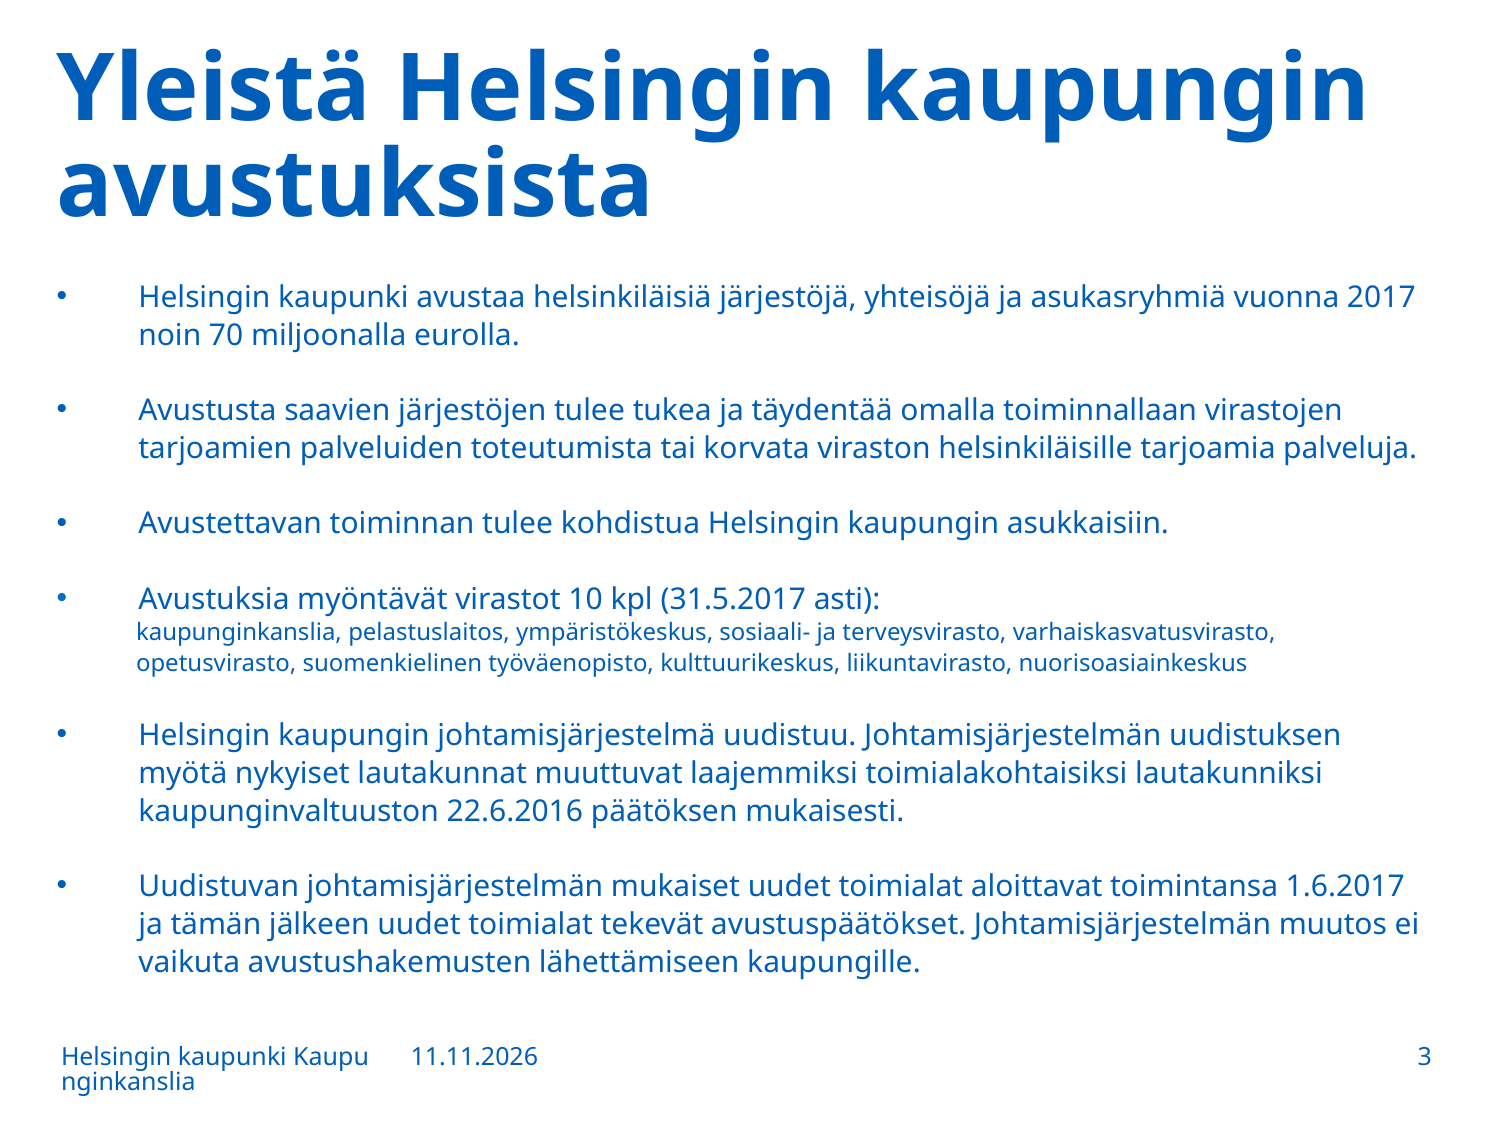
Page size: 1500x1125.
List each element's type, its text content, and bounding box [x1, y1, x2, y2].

title Yleistä Helsingin kaupungin avustuksista [41, 36, 1425, 256]
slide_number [396, 1023, 628, 1083]
slide_number 3 [1269, 1023, 1447, 1083]
list Helsingin kaupunki avustaa helsinkiläisiä järjestöjä, yhteisöjä ja asukasryhmiä vuonna 2017 noin 70 miljoonalla eurolla. Avustusta saavien järjestöjen tulee tukea ja täydentää omalla toiminnallaan virastojen tarjoamien palveluiden toteutumista tai korvata viraston helsinkiläisille tarjoamia palveluja. Avustettavan toiminnan tulee kohdistua Helsingin kaupungin asukkaisiin. Avustuksia myöntävät virastot 10 kpl (31.5.2017 asti): kaupunginkanslia, pelastuslaitos, ympäristökeskus, sosiaali- ja terveysvirasto, varhaiskasvatusvirasto, opetusvirasto, suomenkielinen työväenopisto, kulttuurikeskus, liikuntavirasto, nuorisoasiainkeskus Helsingin kaupungin johtamisjärjestelmä uudistuu. Johtamisjärjestelmän uudistuksen myötä nykyiset lautakunnat muuttuvat laajemmiksi toimialakohtaisiksi lautakunniksi kaupunginvaltuuston 22.6.2016 päätöksen mukaisesti. Uudistuvan johtamisjärjestelmän mukaiset uudet toimialat aloittavat toimintansa 1.6.2017 ja tämän jälkeen uudet toimialat tekevät avustuspäätökset. Johtamisjärjestelmän muutos ei vaikuta avustushakemusten lähettämiseen kaupungille. [41, 267, 1447, 1005]
footer Helsingin kaupunki Kaupunginkanslia [46, 1005, 396, 1083]
